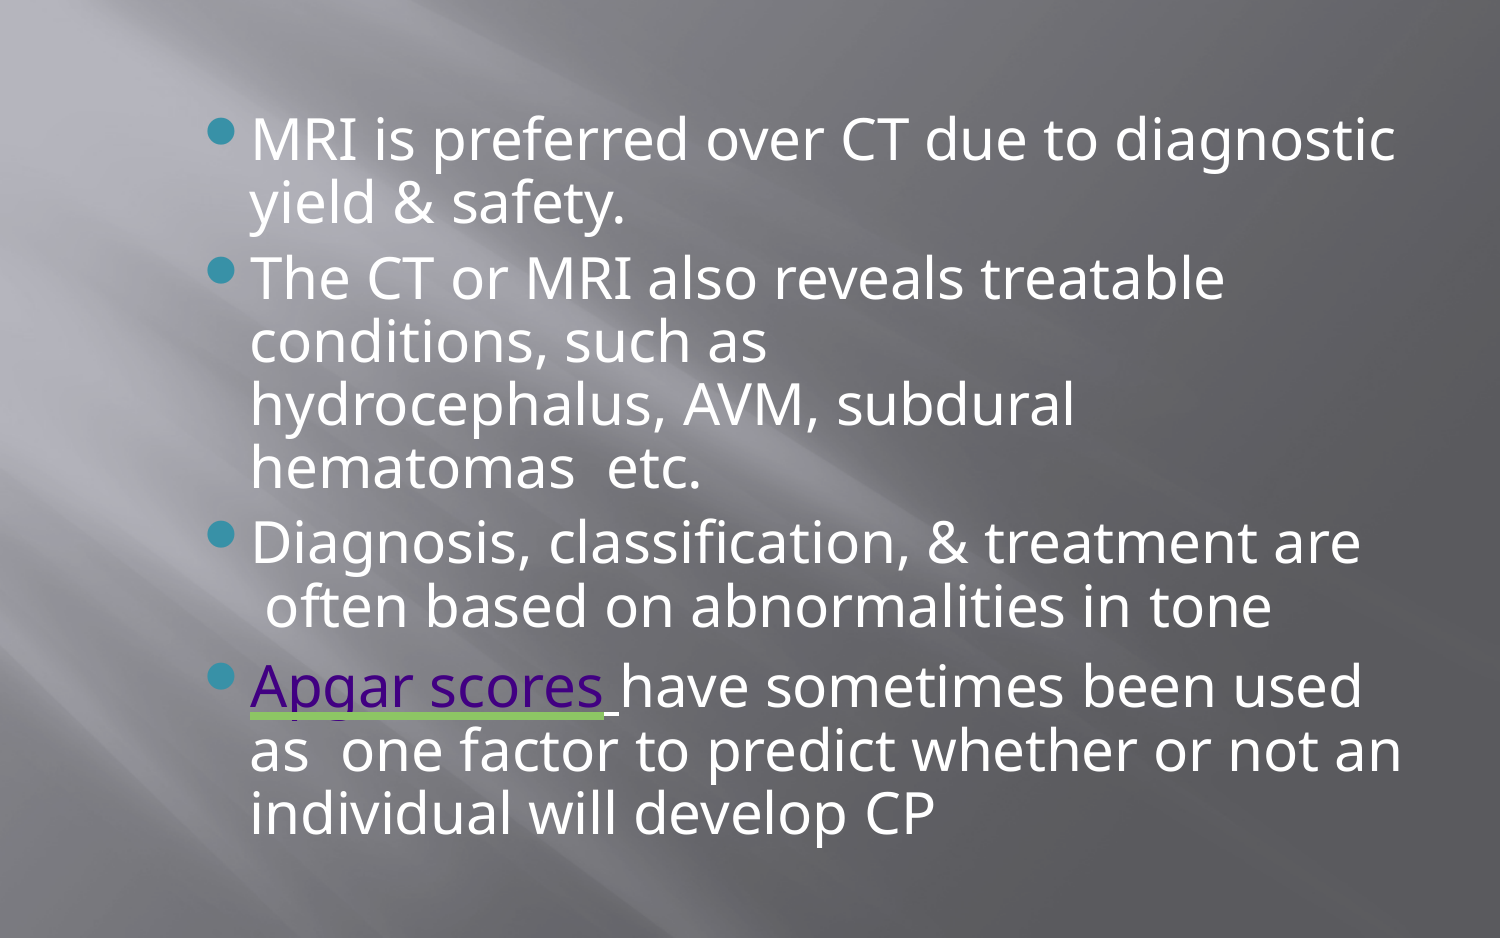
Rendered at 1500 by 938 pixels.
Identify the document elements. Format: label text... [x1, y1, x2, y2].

text_box MRI is preferred over CT due to diagnostic yield & safety. The CT or MRI also reveals treatable conditions, such as hydrocephalus, AVM, subdural hematomas etc. Diagnosis, classification, & treatment are often based on abnormalities in tone Apgar scores have sometimes been used as one factor to predict whether or not an individual will develop CP [201, 99, 1438, 848]
